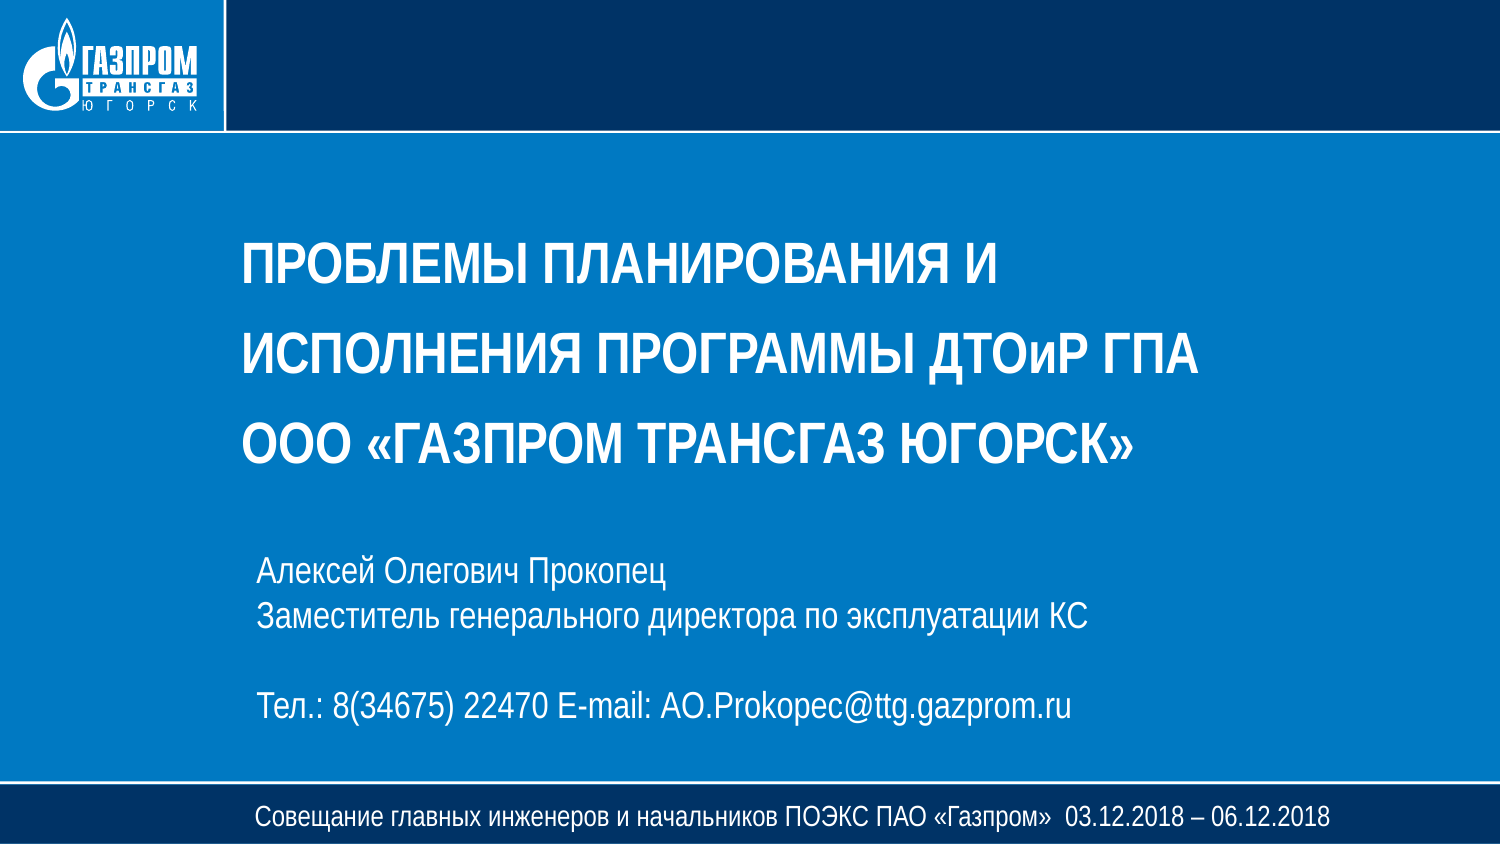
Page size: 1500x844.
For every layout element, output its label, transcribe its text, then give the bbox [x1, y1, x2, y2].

list Совещание главных инженеров и начальников ПОЭКС ПАО «Газпром» 03.12.2018 – 06.12.2018 [254, 797, 1456, 833]
text_box ПРОБЛЕМЫ ПЛАНИРОВАНИЯ И ИСПОЛНЕНИЯ ПРОГРАММЫ ДТОиР ГПА ООО «ГАЗПРОМ ТРАНСГАЗ ЮГОРСК» [226, 198, 1368, 603]
text_box Алексей Олегович Прокопец Заместитель генерального директора по эксплуатации КС Тел.: 8(34675) 22470 E-mail: AO.Prokopec@ttg.gazprom.ru [241, 538, 1390, 733]
